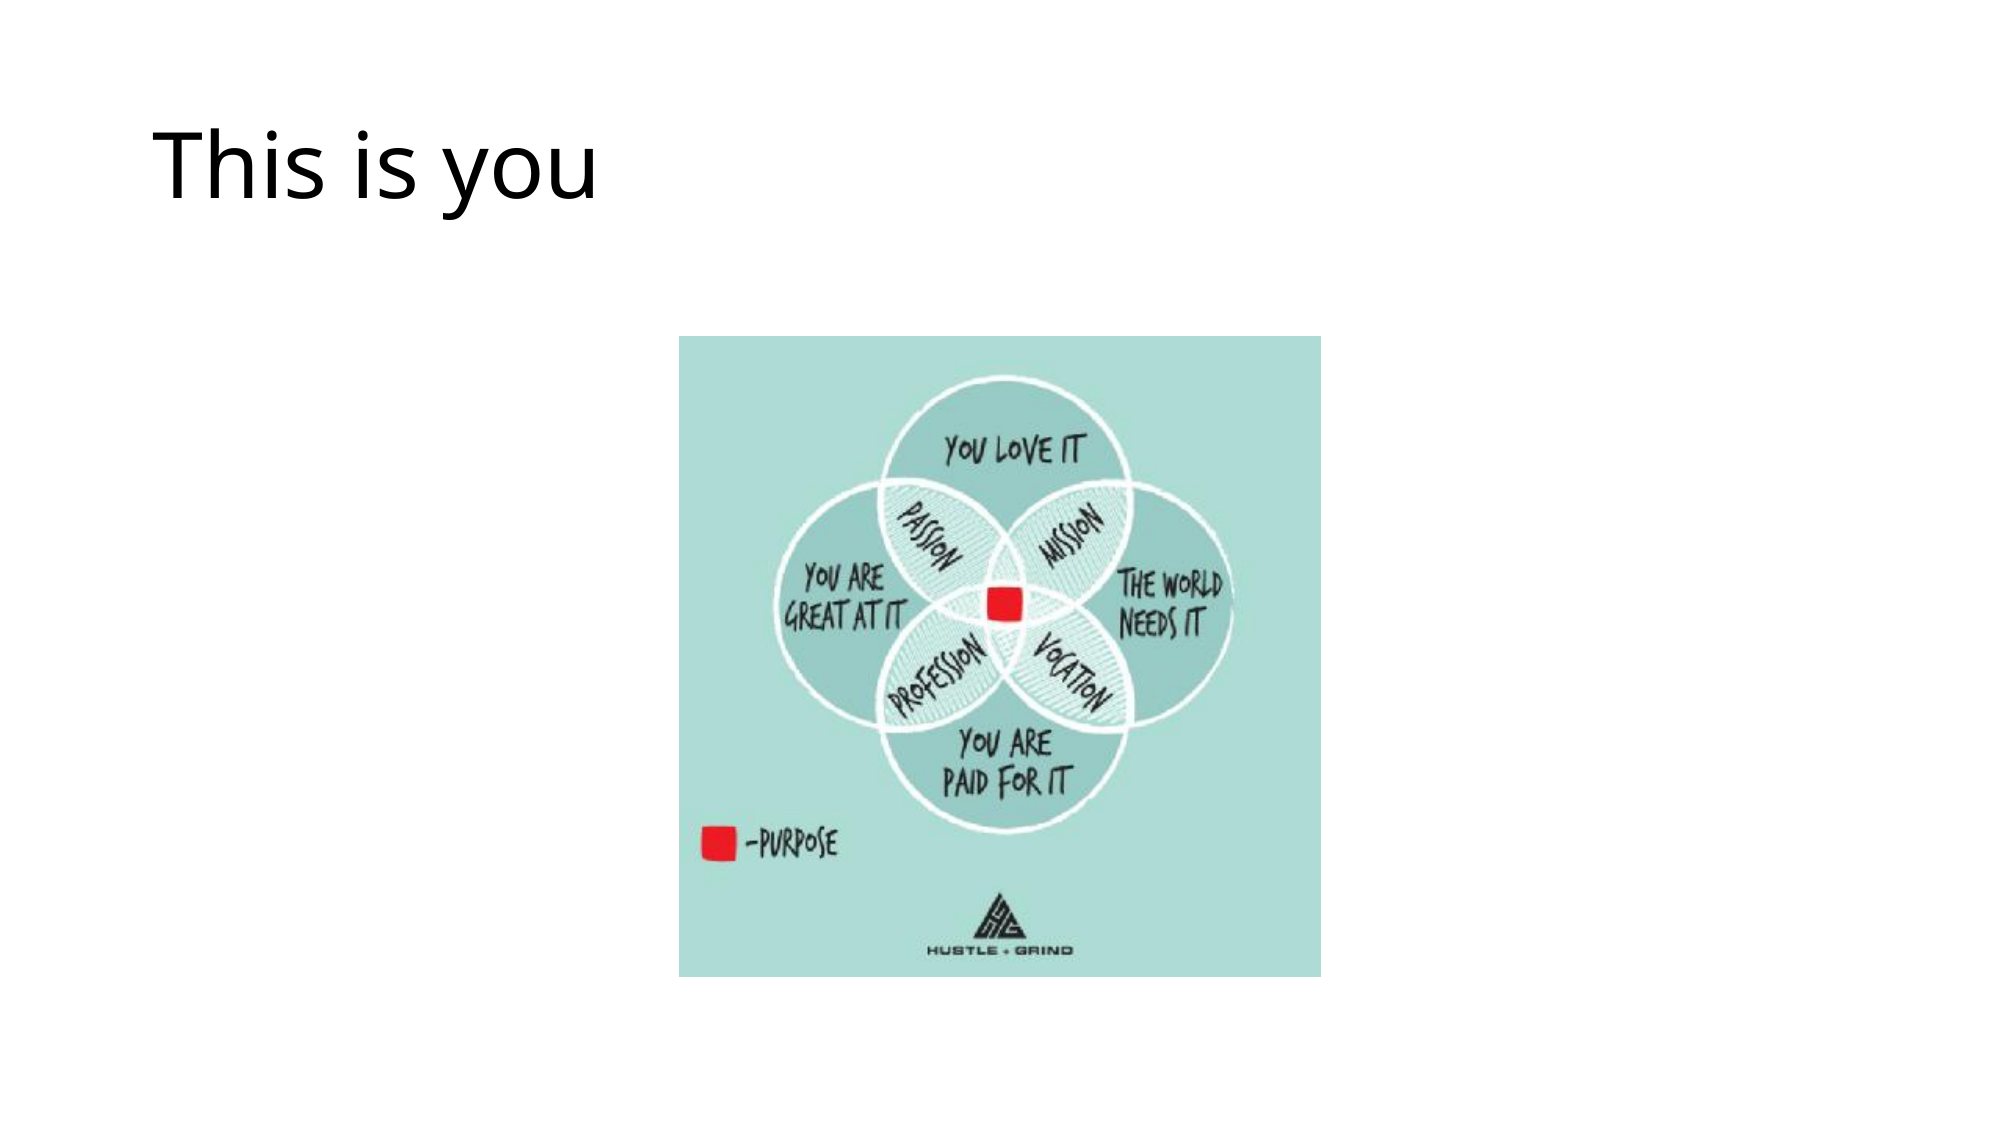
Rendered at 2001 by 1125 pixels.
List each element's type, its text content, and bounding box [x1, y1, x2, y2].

title This is you [137, 59, 1863, 278]
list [679, 335, 1321, 977]
